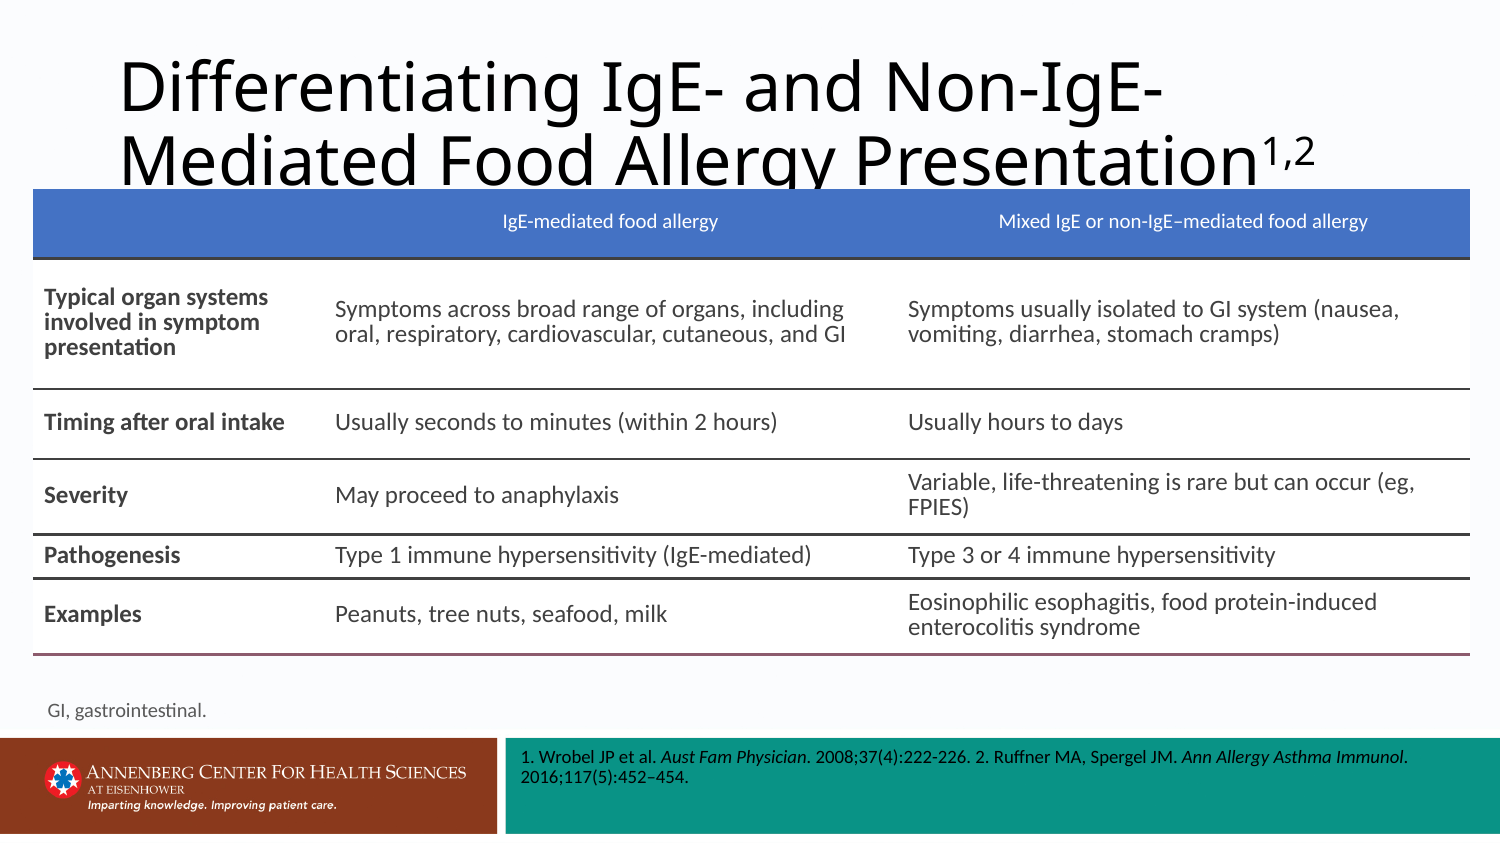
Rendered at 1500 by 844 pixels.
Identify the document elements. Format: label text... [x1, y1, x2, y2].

table_header IgE-mediated food allergy [324, 189, 897, 257]
table_cell Variable, life-threatening is rare but can occur (eg, FPIES) [897, 460, 1470, 533]
table_cell Timing after oral intake [33, 390, 324, 458]
table_cell Type 3 or 4 immune hypersensitivity [897, 536, 1470, 577]
table_cell Symptoms across broad range of organs, including oral, respiratory, cardiovascular, cutaneous, and GI [324, 260, 897, 388]
table_cell Usually hours to days [897, 390, 1470, 458]
list GI, gastrointestinal. [32, 695, 1470, 729]
table_cell Severity [33, 460, 324, 533]
table_cell Peanuts, tree nuts, seafood, milk [324, 580, 897, 653]
title Differentiating IgE- and Non-IgE-Mediated Food Allergy Presentation1,2 [103, 44, 1397, 189]
table_header Mixed IgE or non-IgE–mediated food allergy [897, 189, 1470, 257]
table_cell Type 1 immune hypersensitivity (IgE-mediated) [324, 536, 897, 577]
table_cell Eosinophilic esophagitis, food protein-induced enterocolitis syndrome [897, 580, 1470, 653]
table_cell Examples [33, 580, 324, 653]
table_cell Pathogenesis [33, 536, 324, 577]
table_cell May proceed to anaphylaxis [324, 460, 897, 533]
list 1. Wrobel JP et al. Aust Fam Physician. 2008;37(4):222-226. 2. Ruffner MA, Spergel JM. Ann Allergy Asthma Immunol. 2016;117(5):452–454. [505, 739, 1500, 830]
table_header [33, 189, 324, 257]
table_cell Usually seconds to minutes (within 2 hours) [324, 390, 897, 458]
picture [0, 0, 1500, 844]
table_cell Typical organ systems involved in symptom presentation [33, 260, 324, 388]
table_cell Symptoms usually isolated to GI system (nausea, vomiting, diarrhea, stomach cramps) [897, 260, 1470, 388]
